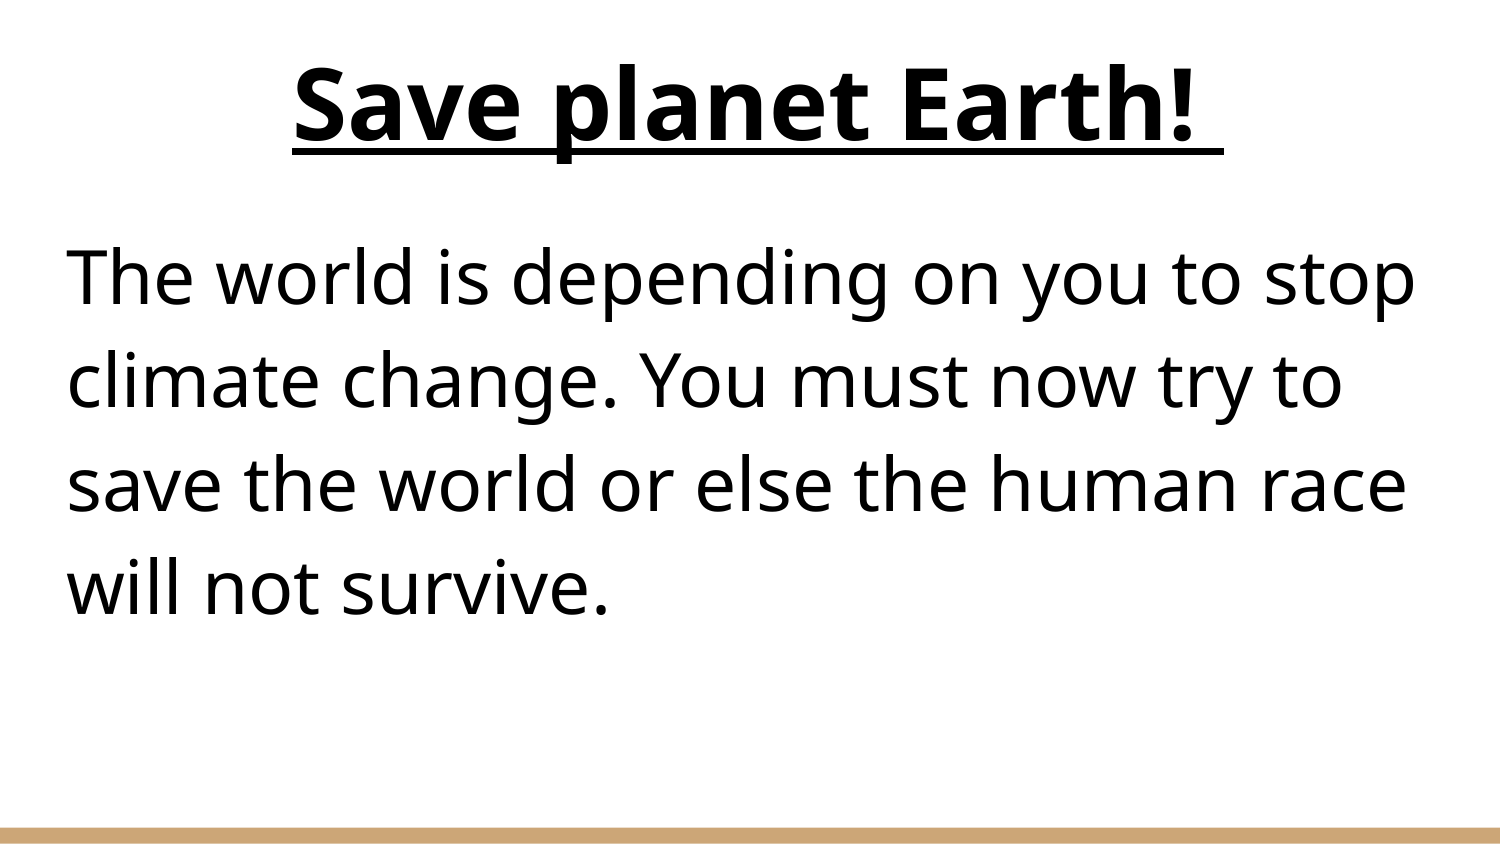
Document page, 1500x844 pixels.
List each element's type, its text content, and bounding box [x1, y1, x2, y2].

title Save planet Earth! [59, 39, 1457, 176]
list The world is depending on you to stop climate change. You must now try to save the world or else the human race will not survive. [51, 200, 1449, 752]
